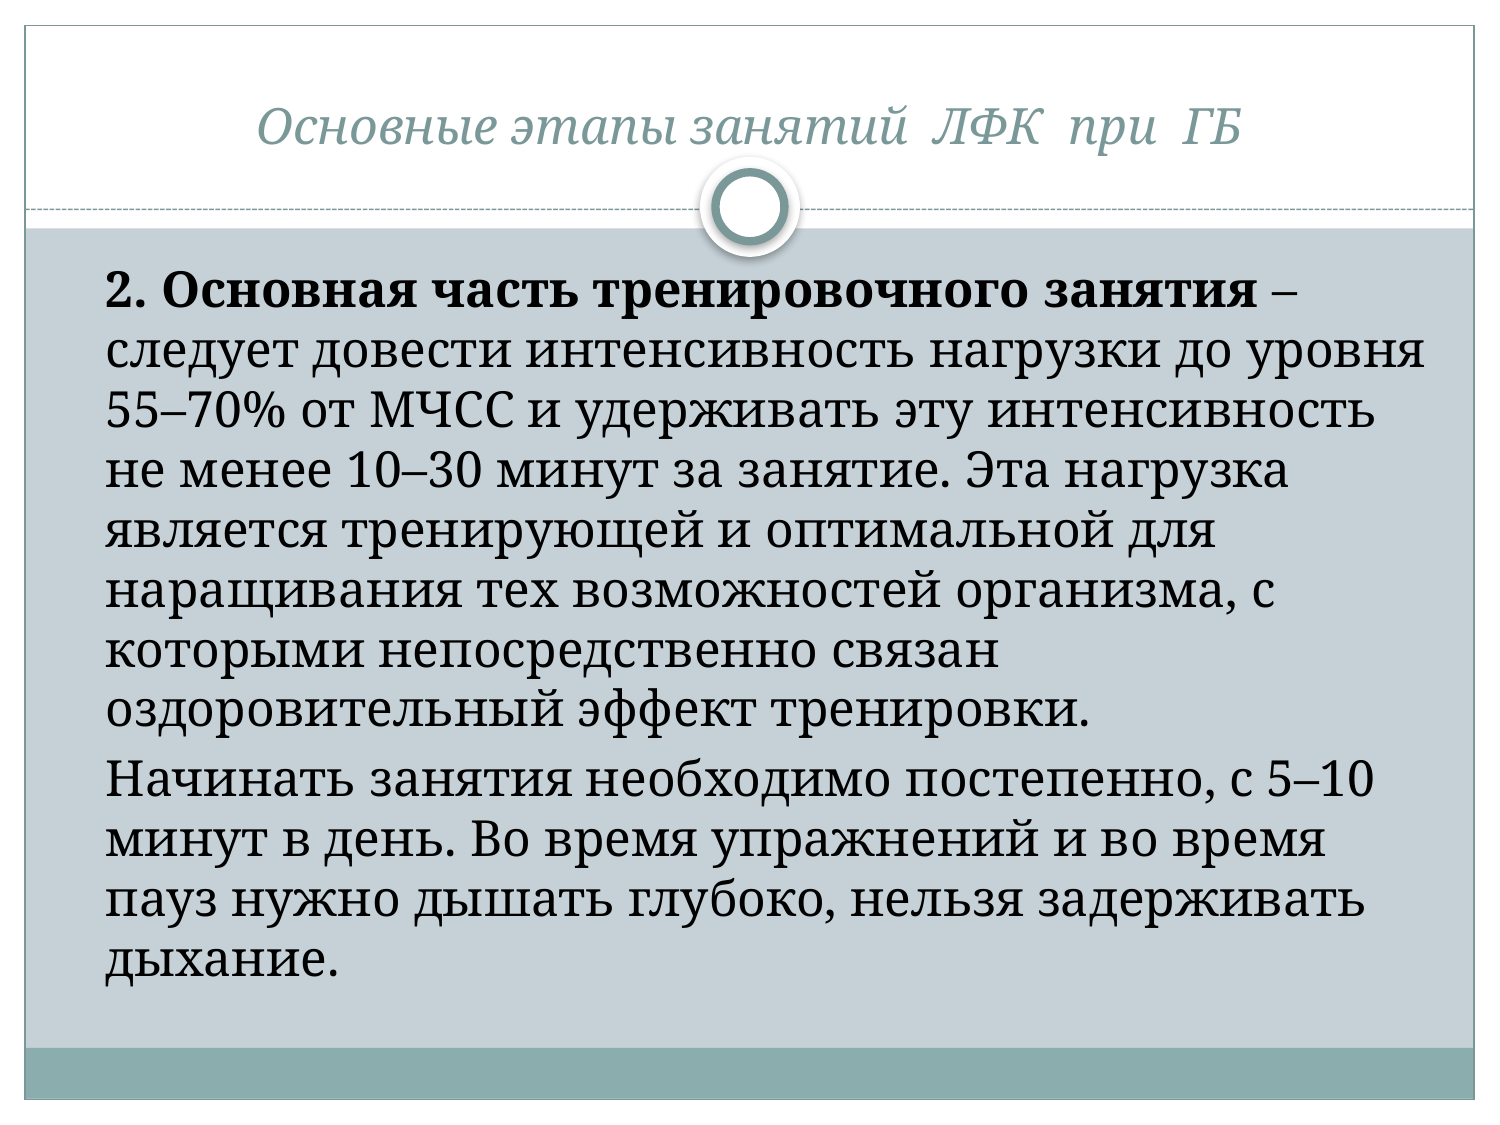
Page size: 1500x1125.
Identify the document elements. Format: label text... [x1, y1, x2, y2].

title Основные этапы занятий ЛФК при ГБ [49, 37, 1450, 162]
list 2. Основная часть тренировочного занятия – следует довести интенсивность нагрузки до уровня 55–70% от МЧСС и удерживать эту интенсивность не менее 10–30 минут за занятие. Эта нагрузка является тренирующей и оптимальной для наращивания тех возможностей организма, с которыми непосредственно связан оздоровительный эффект тренировки. Начинать занятия необходимо постепенно, с 5–10 минут в день. Во время упражнений и во время пауз нужно дышать глубоко, нельзя задерживать дыхание. [49, 250, 1445, 1001]
